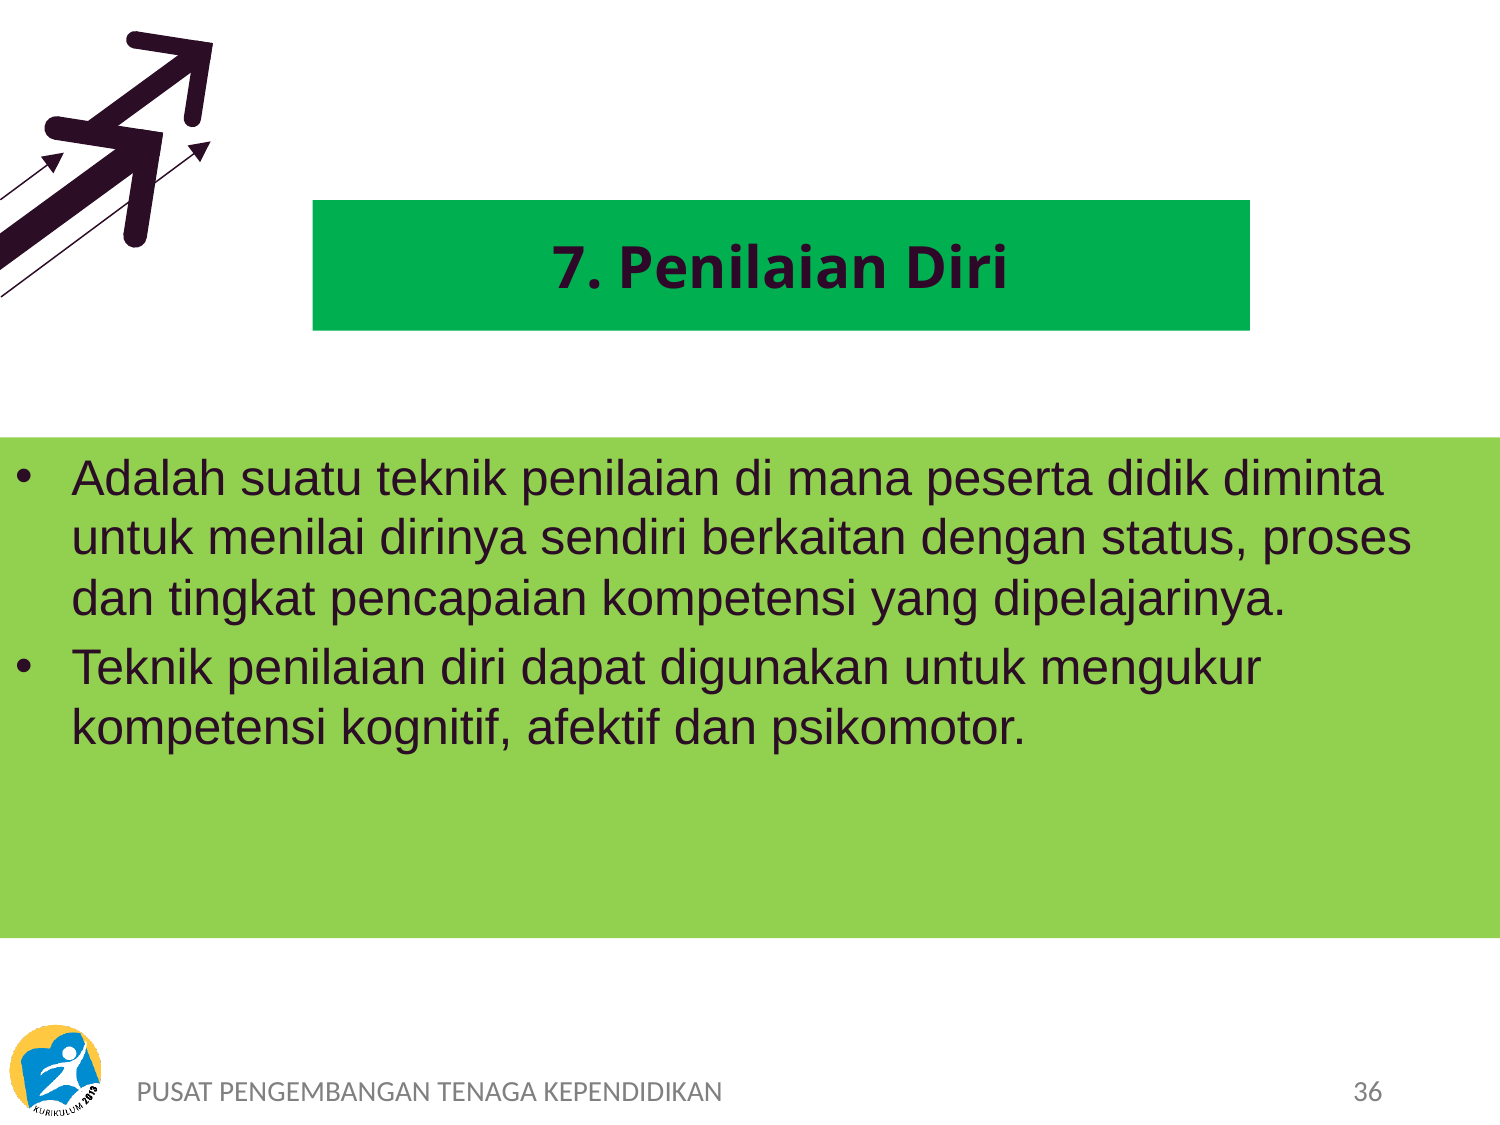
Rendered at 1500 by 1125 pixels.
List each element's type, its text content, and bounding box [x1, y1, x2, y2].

title 7. Penilaian Diri [312, 200, 1250, 331]
list Adalah suatu teknik penilaian di mana peserta didik diminta untuk menilai dirinya sendiri berkaitan dengan status, proses dan tingkat pencapaian kompetensi yang dipelajarinya. Teknik penilaian diri dapat digunakan untuk mengukur kompetensi kognitif, afektif dan psikomotor. [0, 437, 1500, 939]
picture [9, 1024, 101, 1116]
